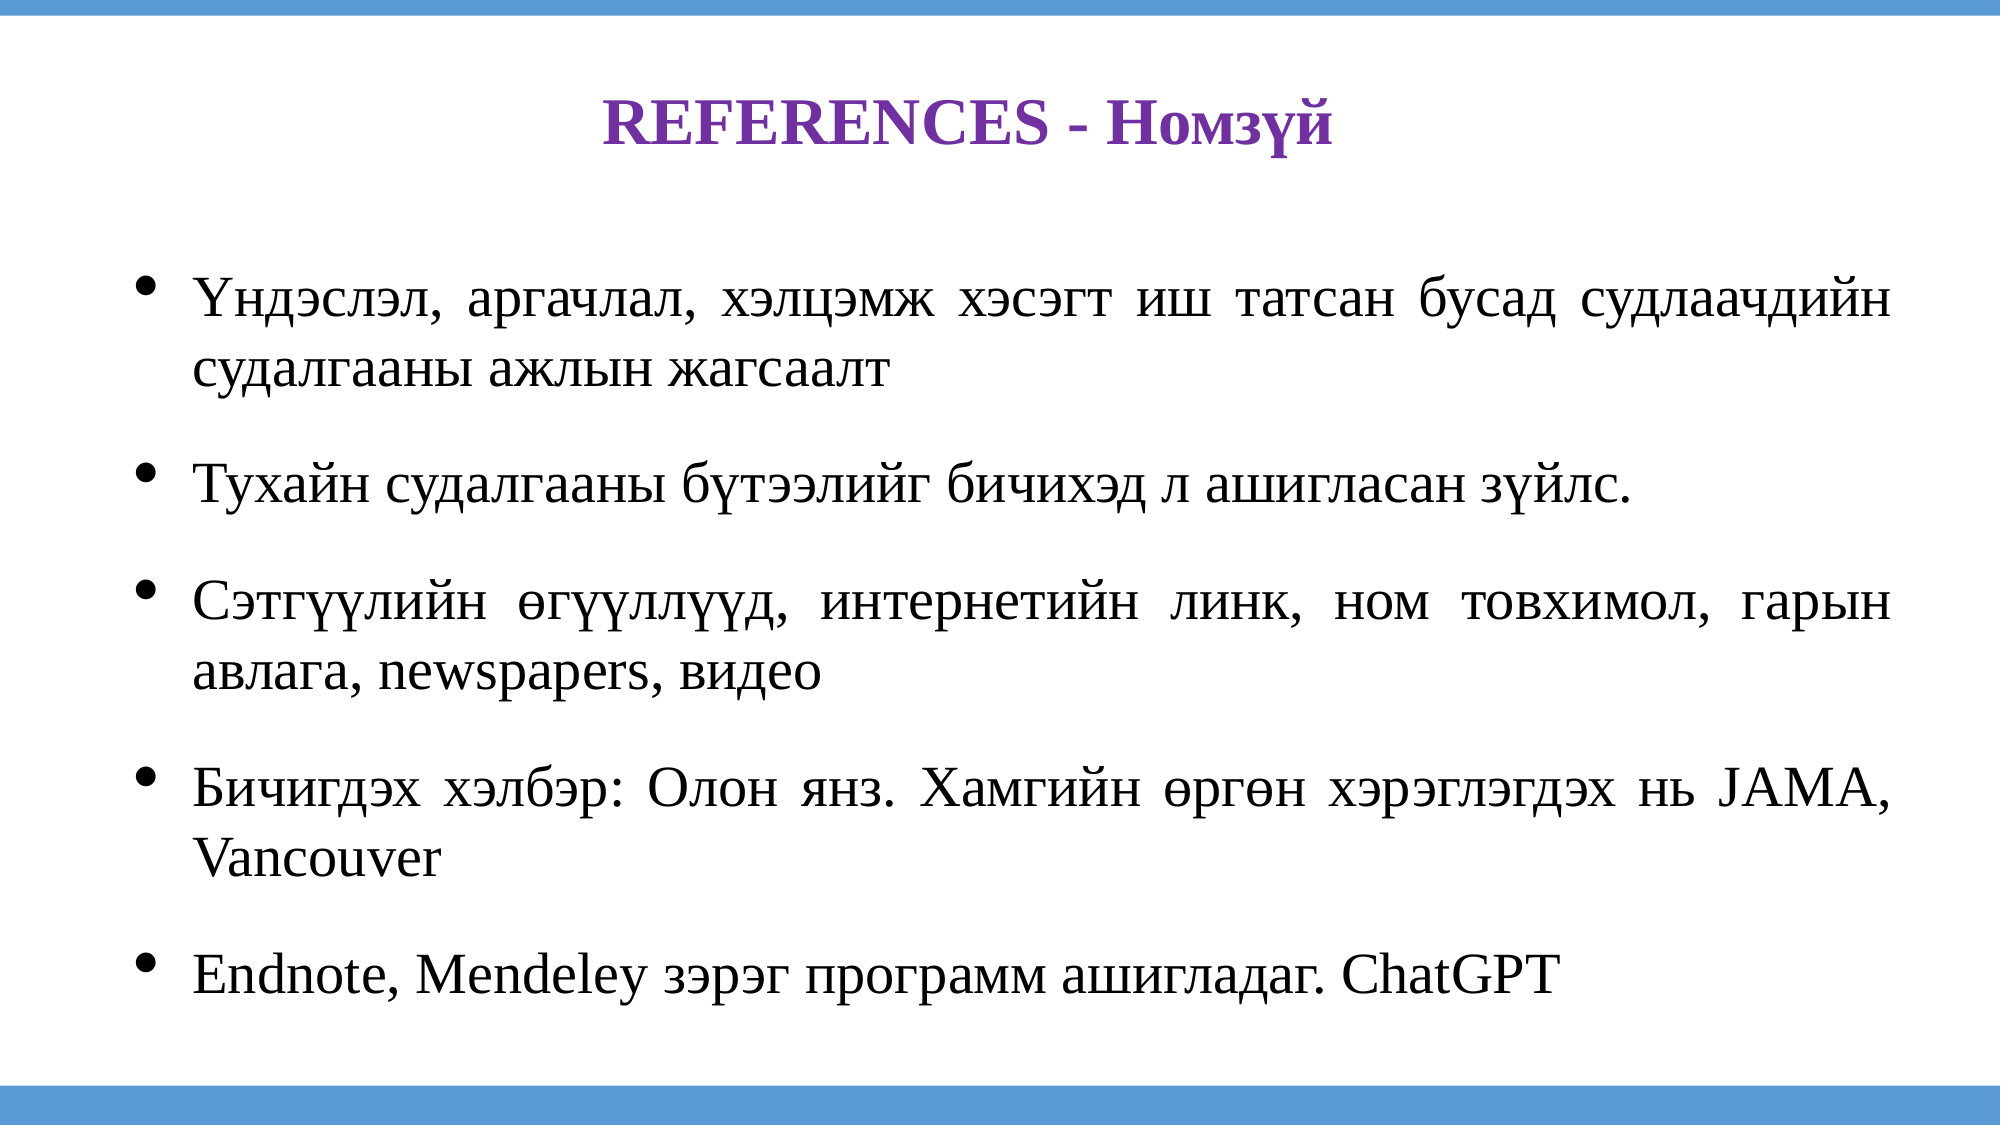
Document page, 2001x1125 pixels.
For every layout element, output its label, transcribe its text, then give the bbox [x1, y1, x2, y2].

text_box Үндэслэл, аргачлал, хэлцэмж хэсэгт иш татсан бусад судлаачдийн судалгааны ажлын жагсаалт Тухайн судалгааны бүтээлийг бичихэд л ашигласан зүйлс. Сэтгүүлийн өгүүллүүд, интернетийн линк, ном товхимол, гарын авлага, newspapers, видео Бичигдэх хэлбэр: Олон янз. Хамгийн өргөн хэрэглэгдэх нь JAMA, Vancouver Endnote, Mendeley зэрэг программ ашигладаг. ChatGPT [121, 250, 1908, 1013]
text_box REFERENCES - Номзүй [46, 67, 1925, 193]
